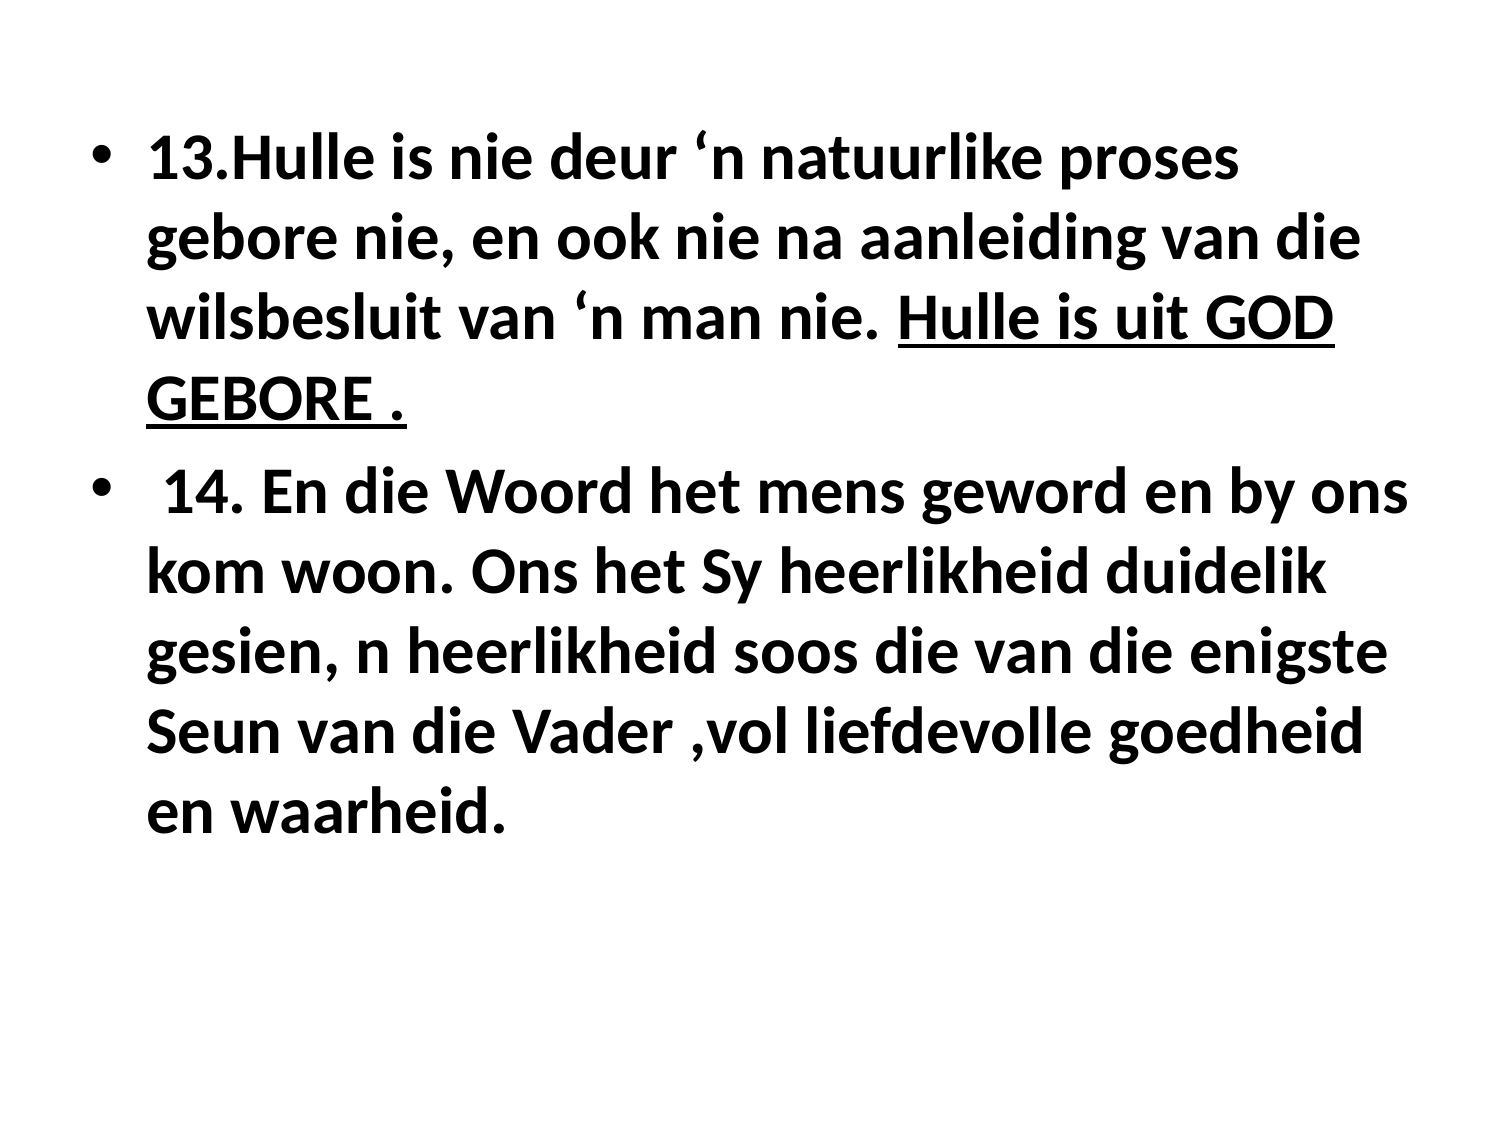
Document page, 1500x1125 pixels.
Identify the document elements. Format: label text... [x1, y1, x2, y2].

list 13.Hulle is nie deur ‘n natuurlike proses gebore nie, en ook nie na aanleiding van die wilsbesluit van ‘n man nie. Hulle is uit GOD GEBORE . 14. En die Woord het mens geword en by ons kom woon. Ons het Sy heerlikheid duidelik gesien, n heerlikheid soos die van die enigste Seun van die Vader ,vol liefdevolle goedheid en waarheid. [75, 105, 1425, 1005]
